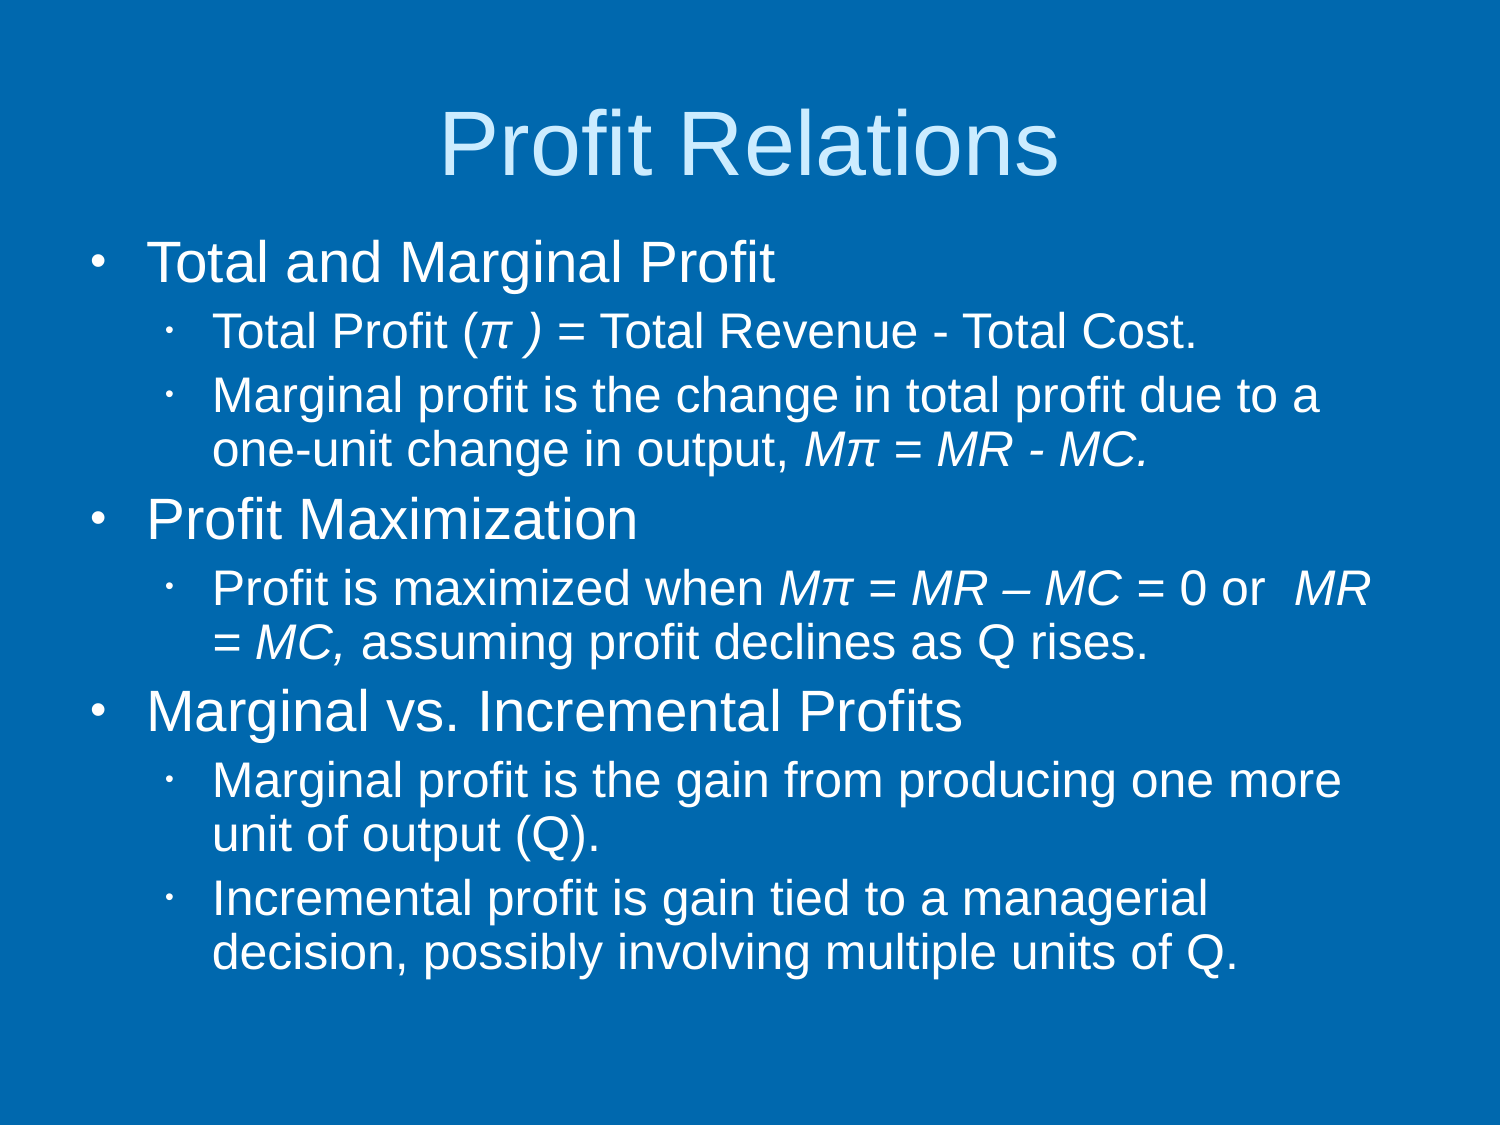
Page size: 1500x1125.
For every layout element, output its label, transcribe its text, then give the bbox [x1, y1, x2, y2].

list Total and Marginal Profit Total Profit (π ) = Total Revenue - Total Cost. Marginal profit is the change in total profit due to a one-unit change in output, Mπ = MR - MC. Profit Maximization Profit is maximized when Mπ = MR – MC = 0 or MR = MC, assuming profit declines as Q rises. Marginal vs. Incremental Profits Marginal profit is the gain from producing one more unit of output (Q). Incremental profit is gain tied to a managerial decision, possibly involving multiple units of Q. [75, 224, 1425, 968]
title Profit Relations [75, 45, 1425, 224]
